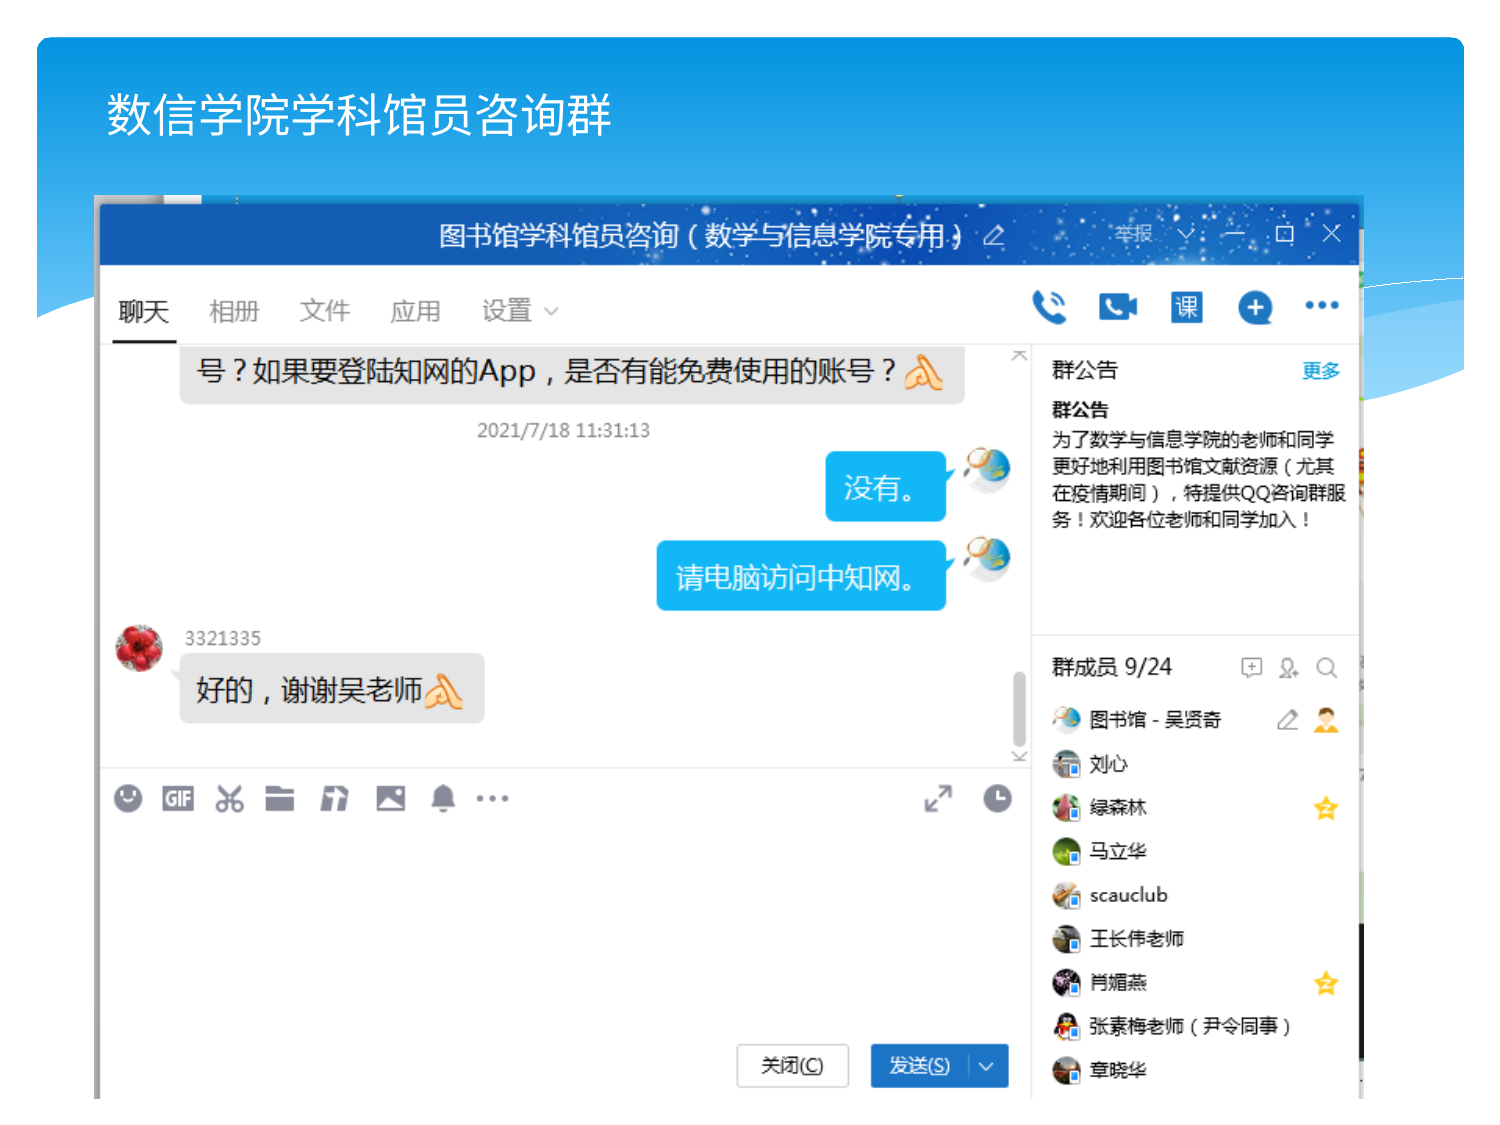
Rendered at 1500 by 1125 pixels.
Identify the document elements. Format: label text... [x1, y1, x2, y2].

picture [94, 195, 1364, 1099]
title 数信学院学科馆员咨询群 [75, 55, 644, 173]
